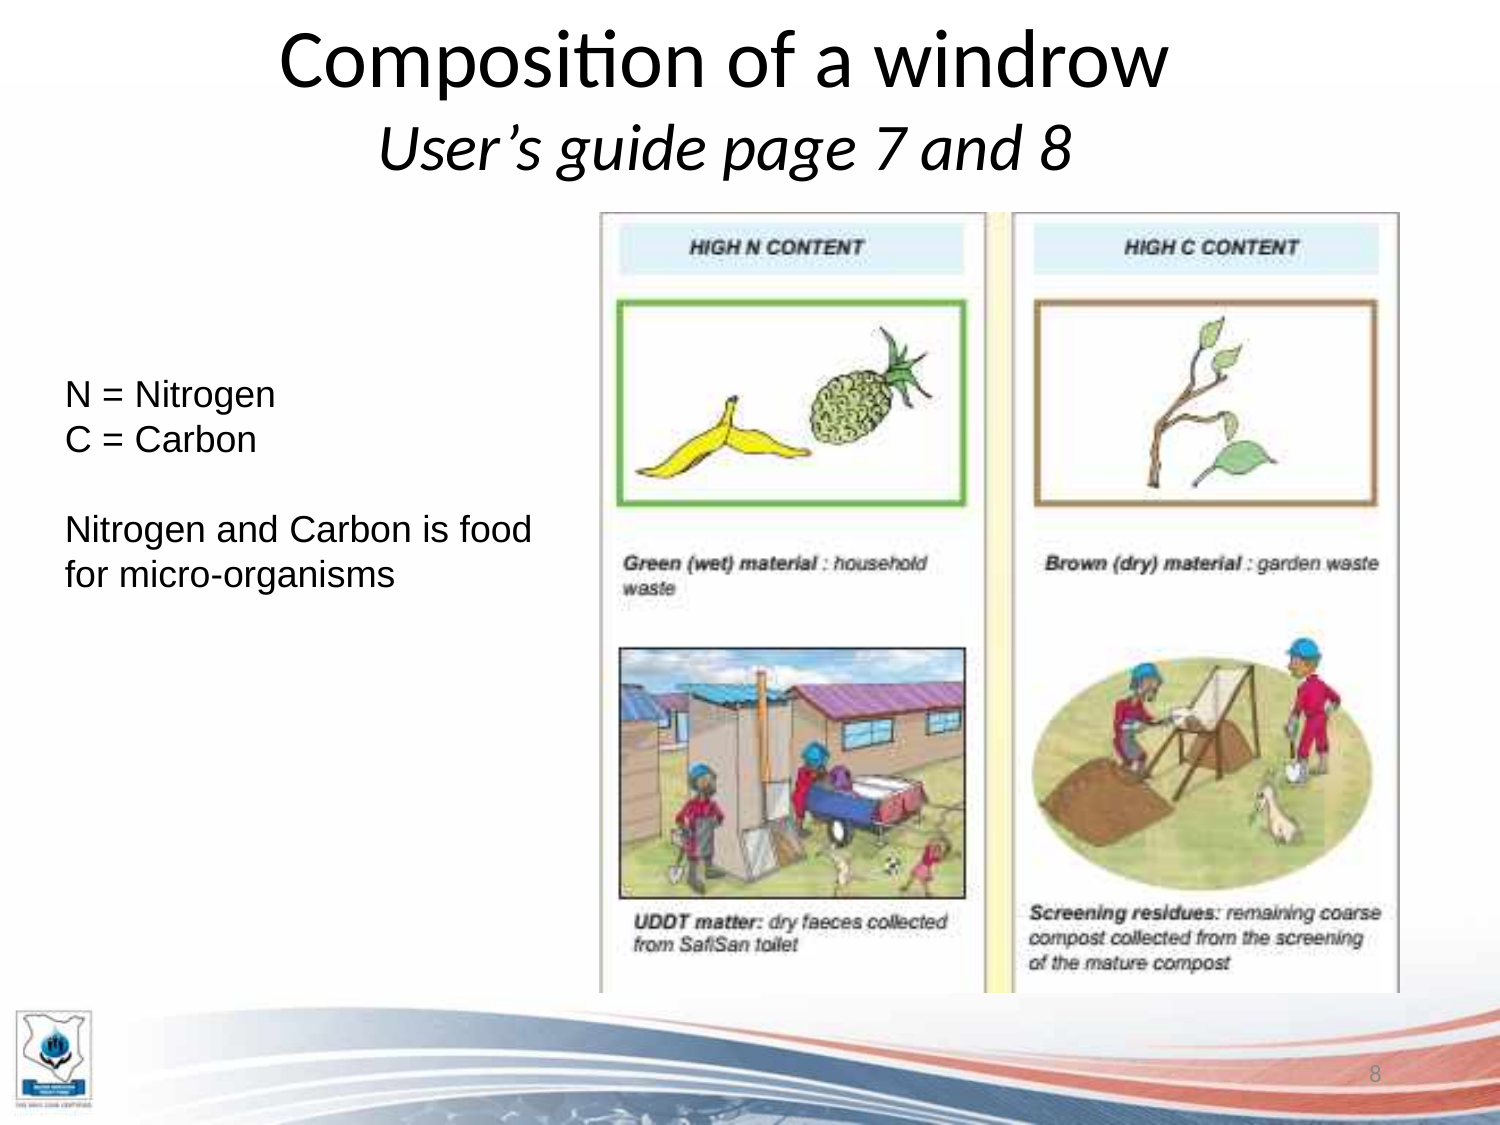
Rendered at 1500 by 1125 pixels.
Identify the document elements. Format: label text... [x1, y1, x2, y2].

picture [0, 84, 1500, 1125]
text_box N = Nitrogen C = Carbon Nitrogen and Carbon is food for micro-organisms [49, 362, 563, 648]
slide_number 8 [1059, 1042, 1397, 1103]
text_box Composition of a windrow User’s guide page 7 and 8 [49, 0, 1400, 188]
